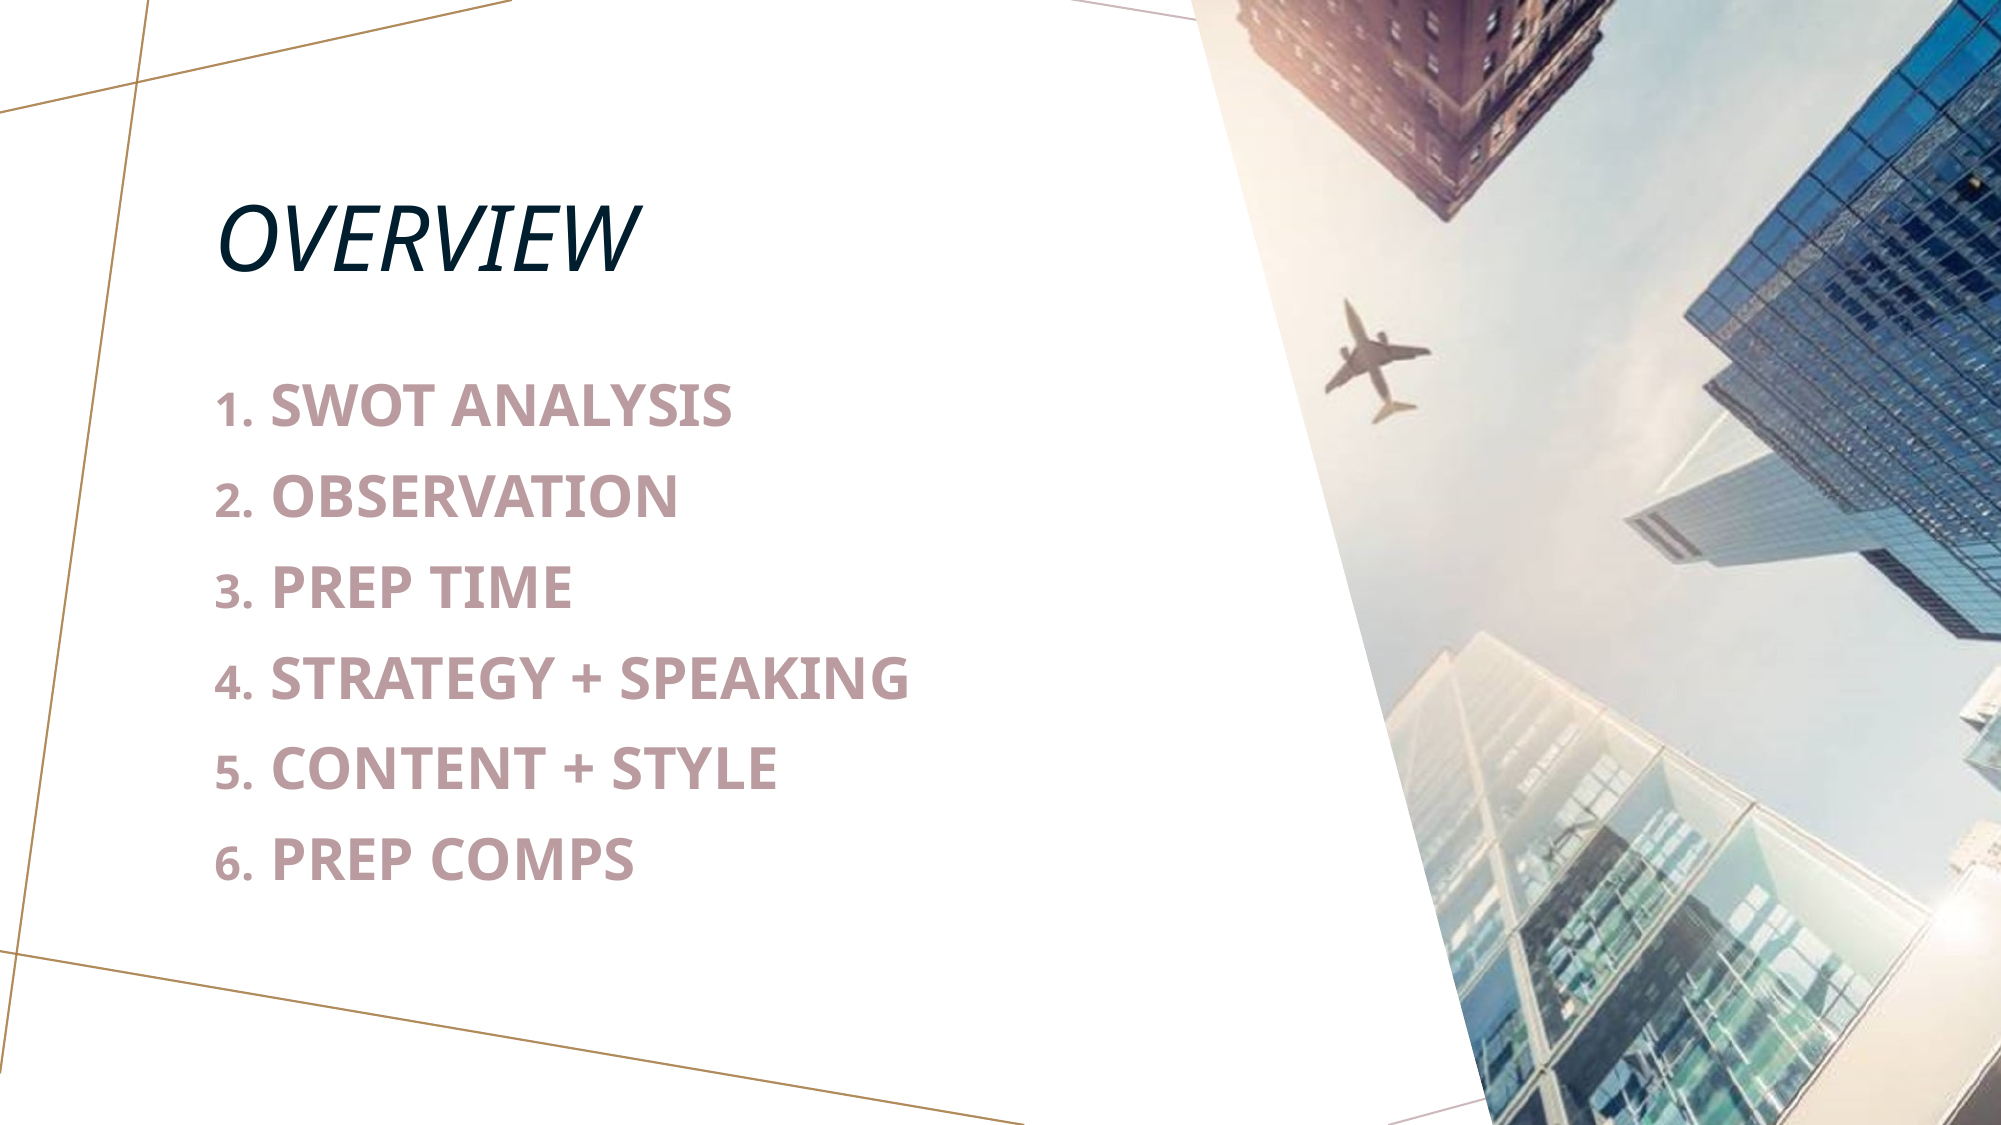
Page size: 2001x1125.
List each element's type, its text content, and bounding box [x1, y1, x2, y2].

subtitle SWOT ANALYSIS OBSERVATION PREP TIME STRATEGY + SPEAKING CONTENT + STYLE PREP COMPS [199, 360, 1025, 672]
picture [1190, 0, 2001, 1125]
title OVERVIEW [199, 0, 1025, 299]
